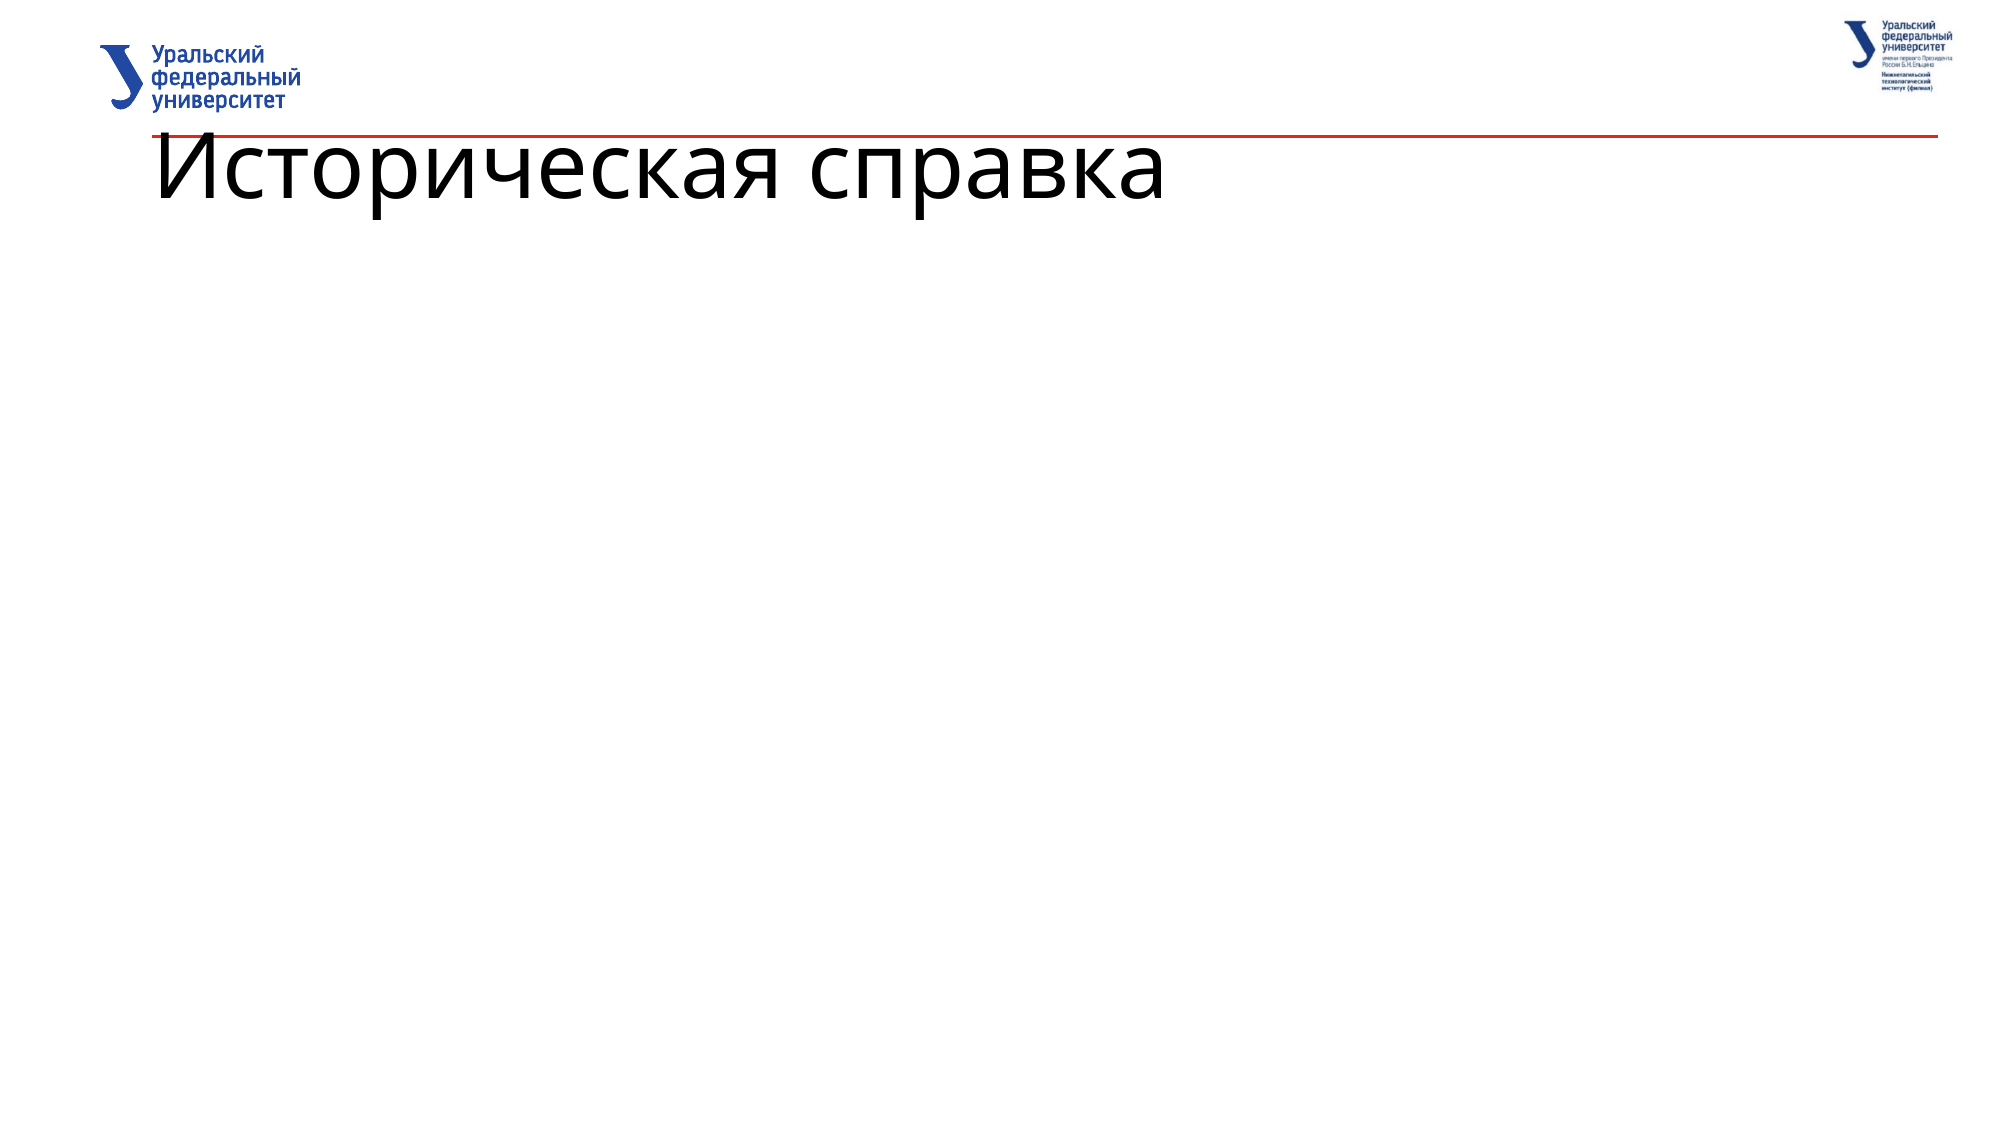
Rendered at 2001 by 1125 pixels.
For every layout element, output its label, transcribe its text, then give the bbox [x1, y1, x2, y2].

picture [1827, 11, 1968, 99]
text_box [96, 41, 1942, 141]
title Историческая справка [137, 141, 1863, 278]
